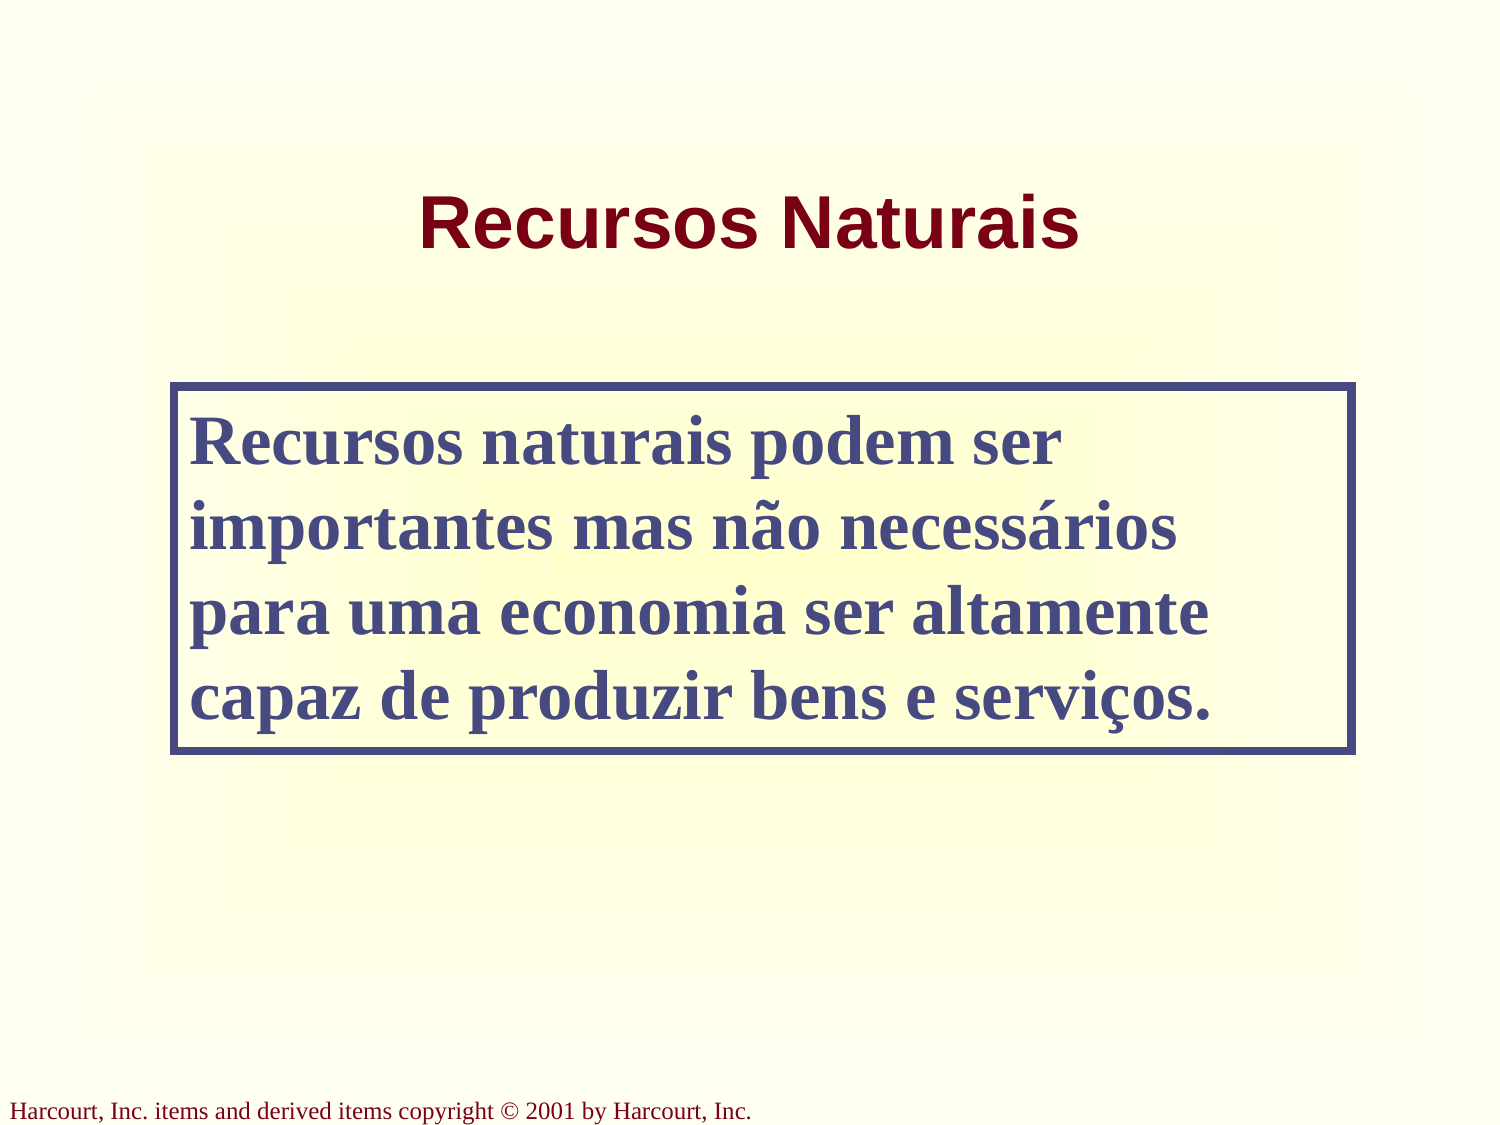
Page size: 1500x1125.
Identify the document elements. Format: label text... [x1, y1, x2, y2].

title Recursos Naturais [112, 124, 1388, 313]
subtitle Recursos naturais podem ser importantes mas não necessários para uma economia ser altamente capaz de produzir bens e serviços. [173, 386, 1352, 752]
